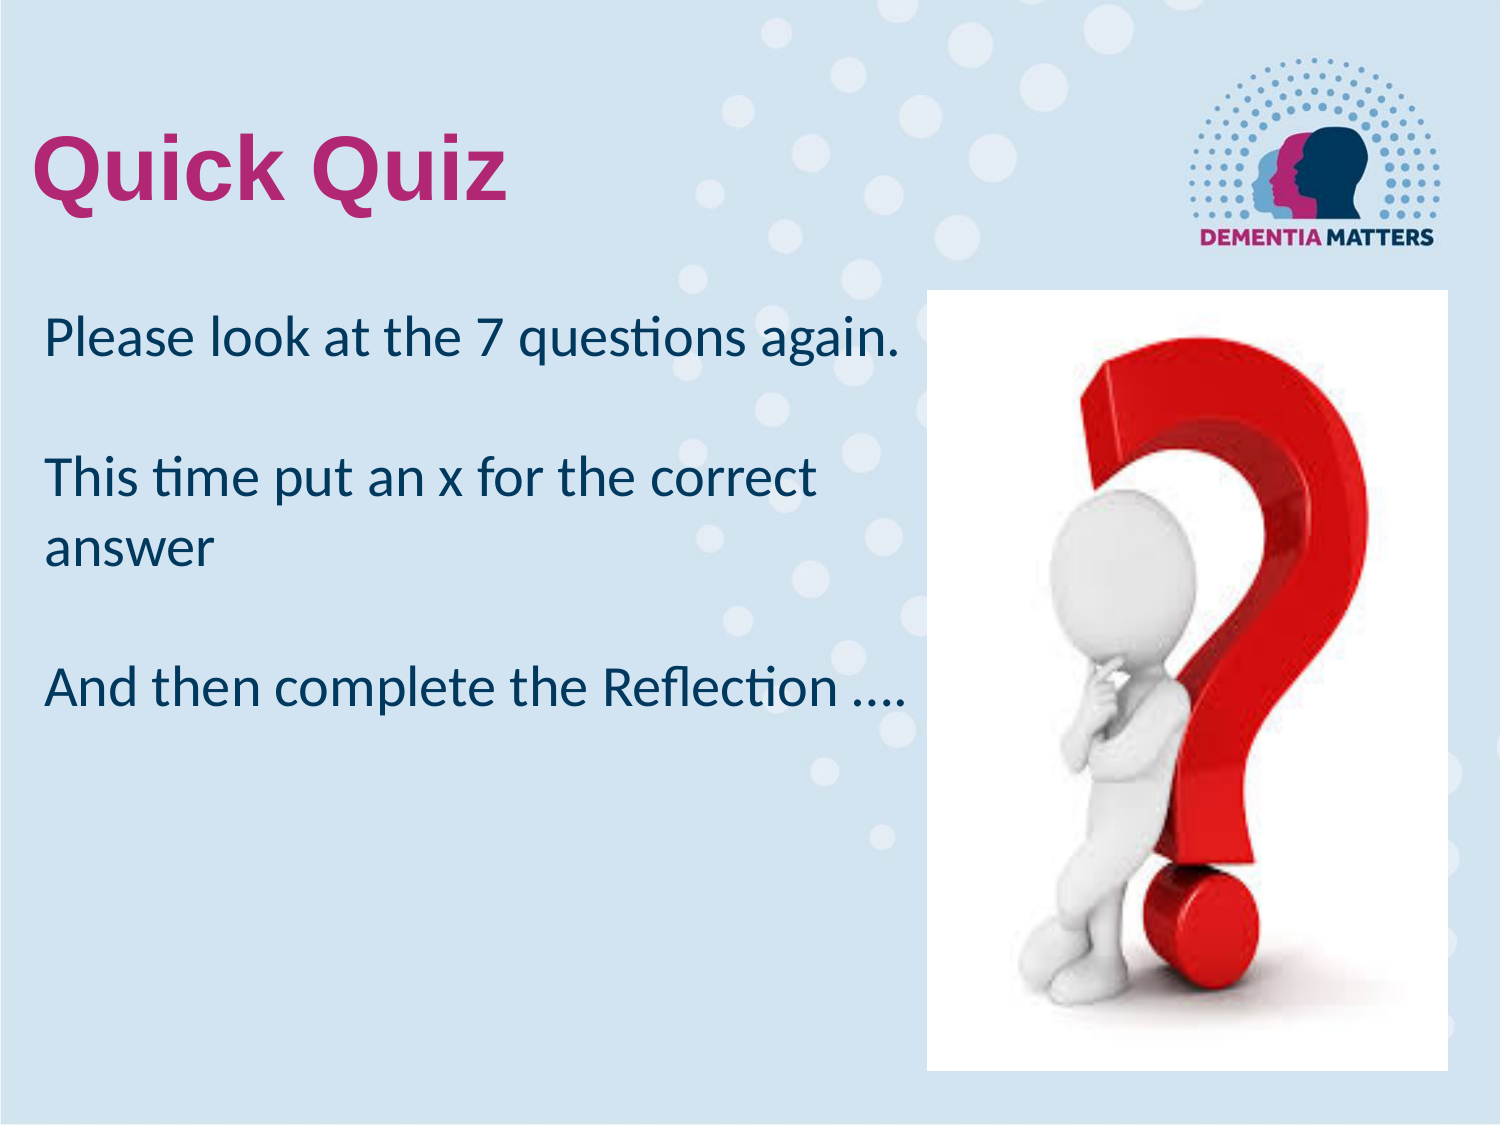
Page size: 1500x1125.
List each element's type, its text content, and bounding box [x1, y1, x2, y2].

list Quick Quiz [16, 101, 1176, 220]
text_box Please look at the 7 questions again. This time put an x for the correct answer And then complete the Reflection …. [29, 290, 925, 726]
picture [0, 0, 1500, 1125]
